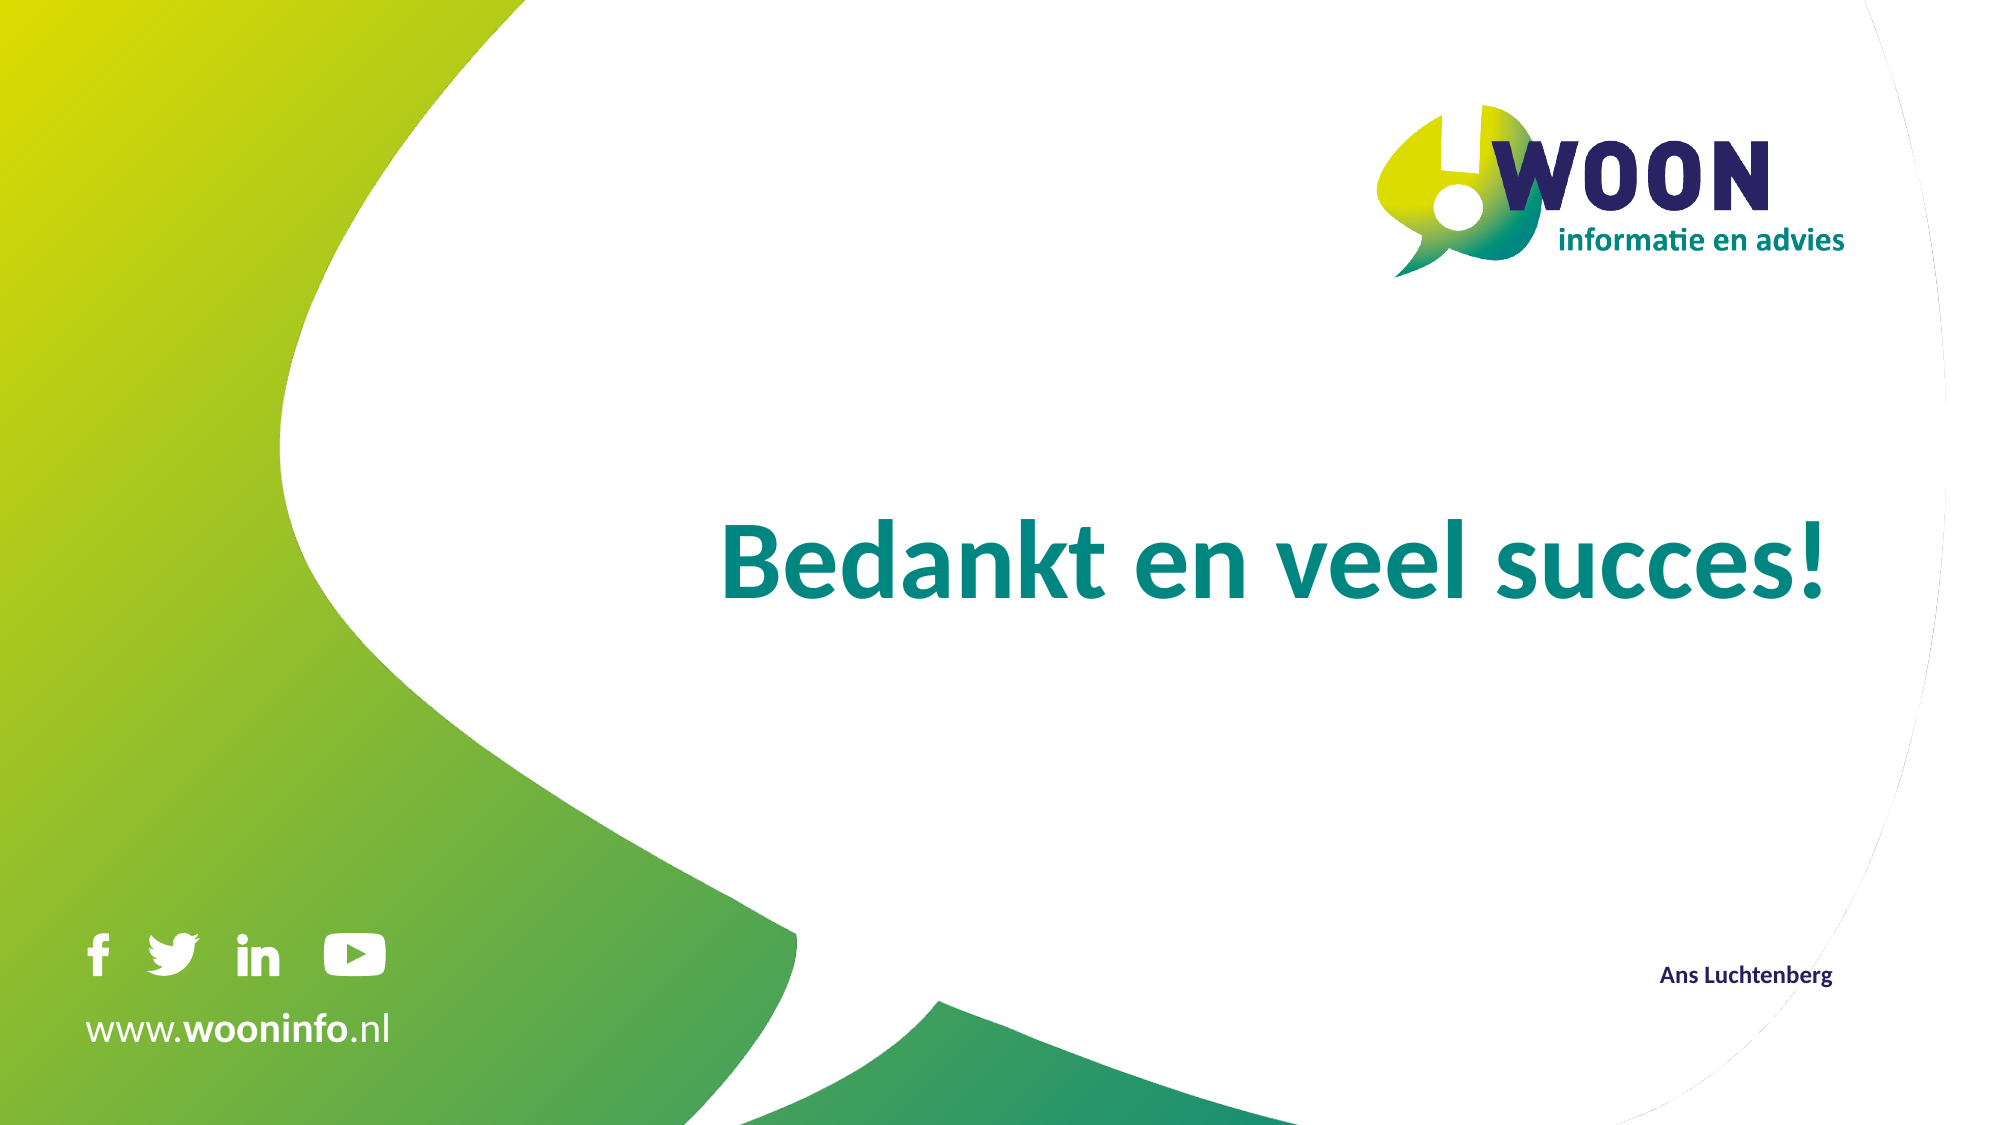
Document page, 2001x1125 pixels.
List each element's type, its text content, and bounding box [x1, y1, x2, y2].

title Bedankt en veel succes! [331, 504, 1833, 621]
list Ans Luchtenberg [999, 920, 1833, 989]
picture [279, 0, 1947, 1125]
